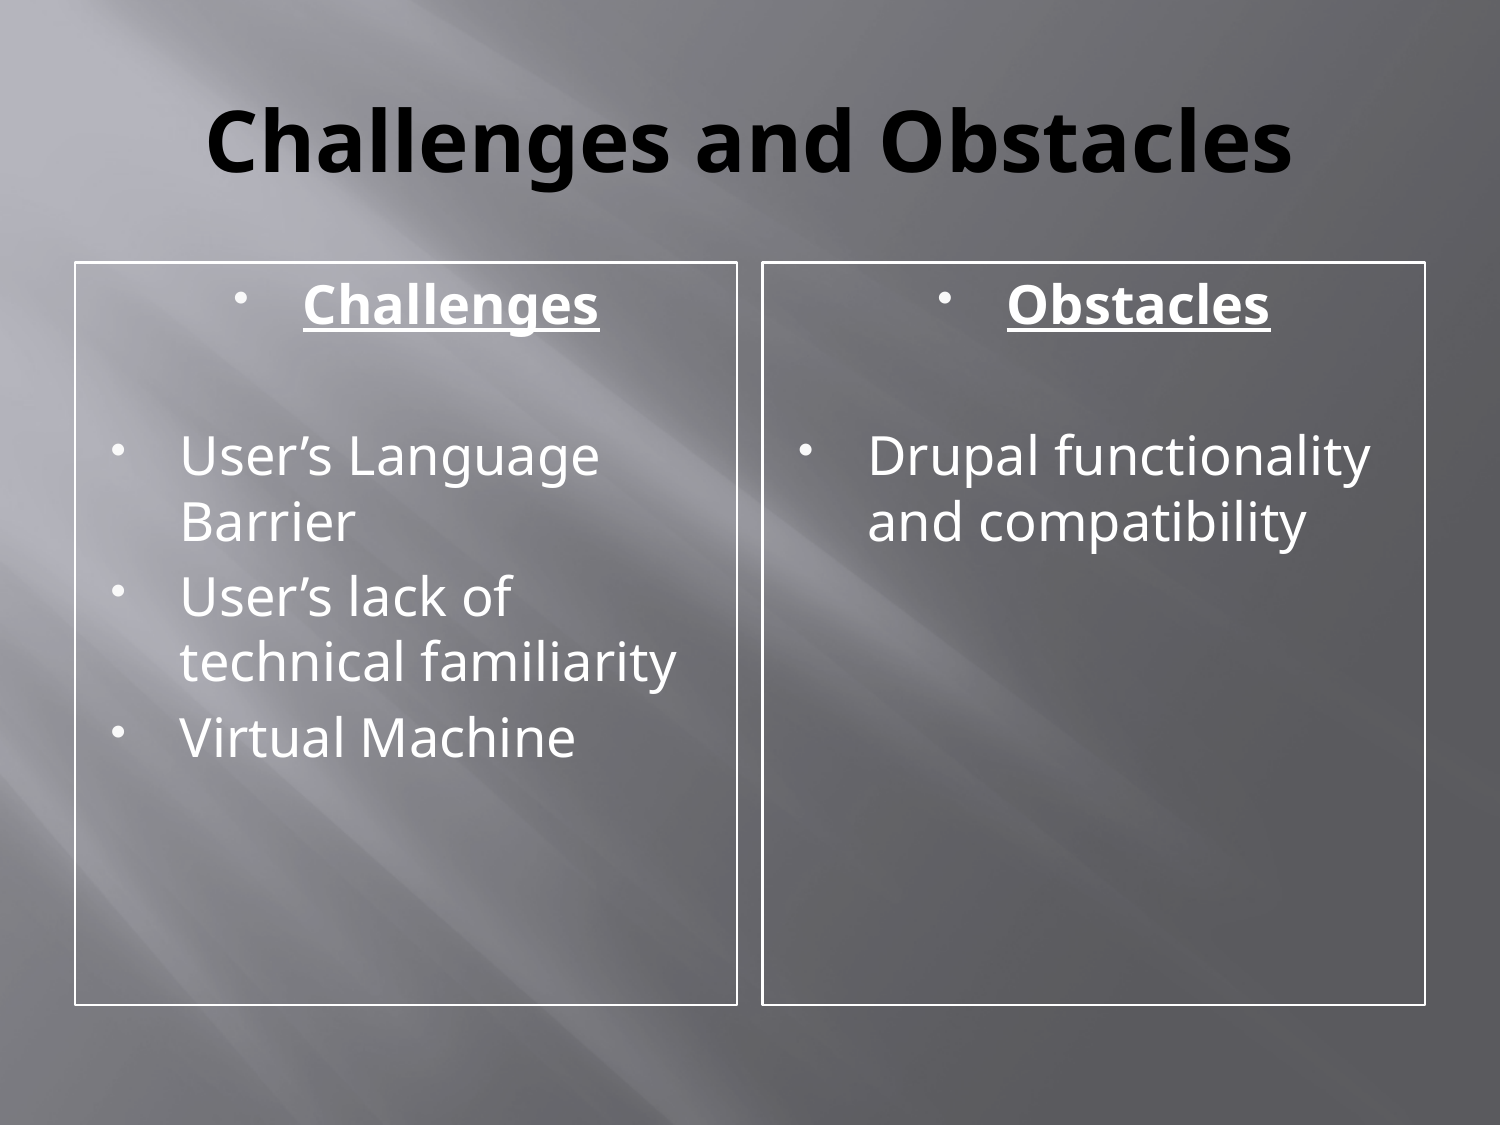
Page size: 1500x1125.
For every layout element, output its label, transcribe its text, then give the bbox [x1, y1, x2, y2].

title Challenges and Obstacles [75, 45, 1425, 233]
list Obstacles Drupal functionality and compatibility [762, 262, 1425, 1005]
list Challenges User’s Language Barrier User’s lack of technical familiarity Virtual Machine [75, 262, 738, 1005]
